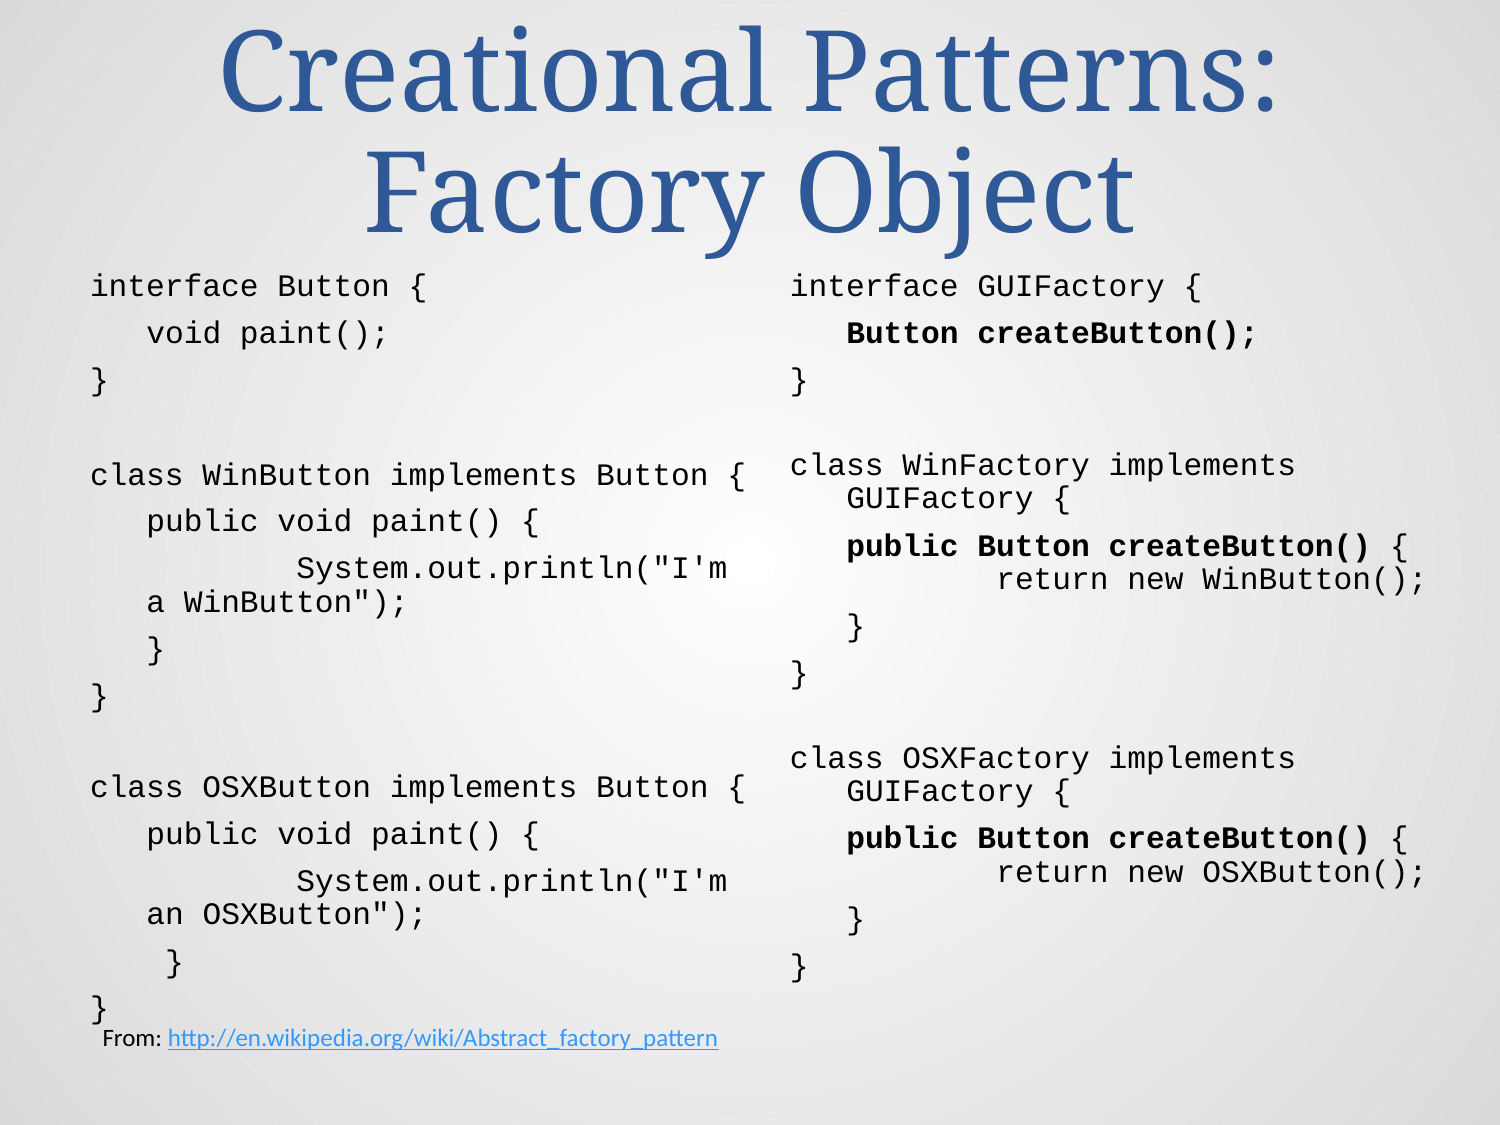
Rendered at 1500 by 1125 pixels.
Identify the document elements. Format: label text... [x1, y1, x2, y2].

title Creational Patterns: Factory Object [75, 0, 1425, 262]
text_box interface Button { void paint(); } class WinButton implements Button { public void paint() { System.out.println("I'm a WinButton"); } } class OSXButton implements Button { public void paint() { System.out.println("I'm an OSXButton"); } } [75, 262, 774, 1005]
text_box interface GUIFactory { Button createButton(); } class WinFactory implements GUIFactory { public Button createButton() { return new WinButton(); } } class OSXFactory implements GUIFactory { public Button createButton() { return new OSXButton(); } } [774, 262, 1450, 1005]
text_box From: http://en.wikipedia.org/wiki/Abstract_factory_pattern [87, 1014, 1053, 1075]
